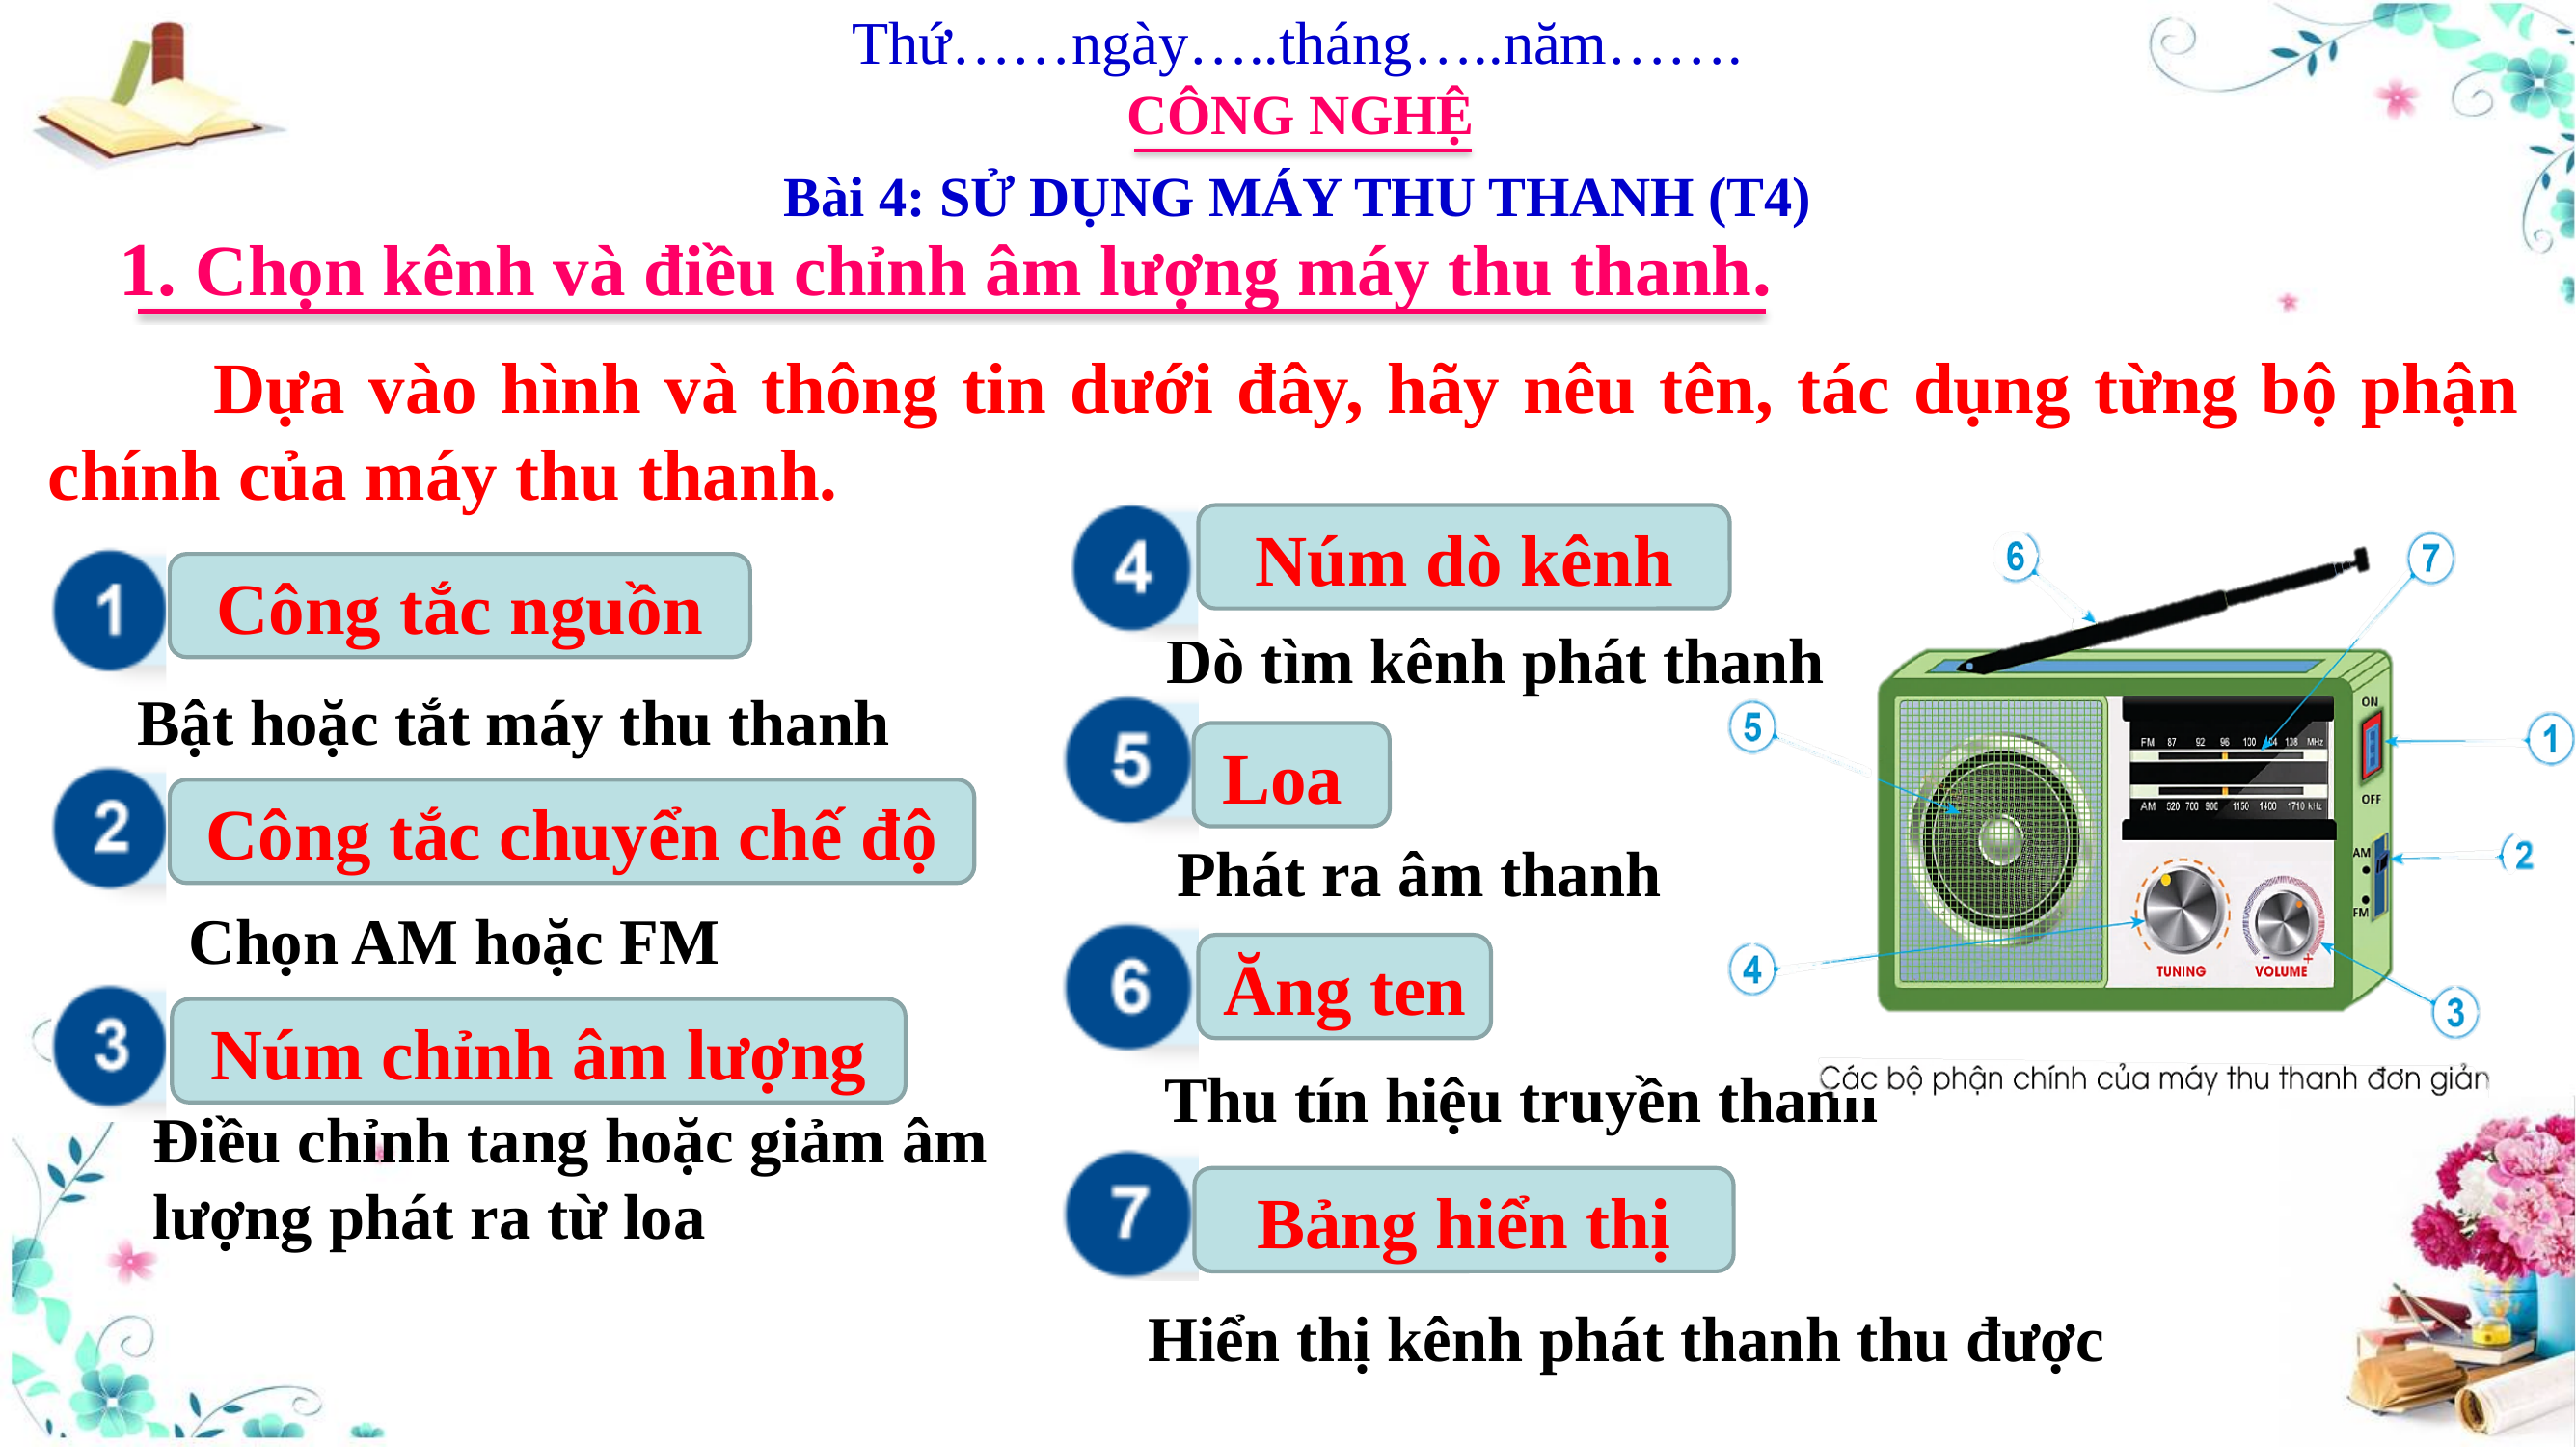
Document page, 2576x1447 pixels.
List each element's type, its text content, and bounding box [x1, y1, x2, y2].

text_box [832, 0, 1764, 155]
text_box Công tắc chuyển chế độ [171, 778, 977, 886]
text_box Bảng hiển thị [1204, 1165, 1736, 1274]
text_box Ăng ten [1204, 932, 1494, 1041]
text_box Bài 4: SỬ DỤNG MÁY THU THANH (T4) [739, 149, 1857, 239]
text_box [104, 211, 1795, 319]
text_box Loa [1204, 721, 1393, 829]
picture [0, 0, 2576, 1447]
text_box Phát ra âm thanh [1204, 825, 1686, 917]
text_box Núm chỉnh âm lượng [171, 997, 908, 1105]
text_box Dò tìm kênh phát thanh [1152, 612, 1686, 704]
text_box Chọn AM hoặc FM [175, 892, 744, 985]
text_box Bật hoặc tắt máy thu thanh [171, 673, 914, 766]
text_box Dựa vào hình và thông tin dưới đây, hãy nêu tên, tác dụng từng bộ phận chính của máy thu thanh. [33, 334, 2535, 522]
text_box Điều chỉnh tang hoặc giảm âm lượng phát ra từ loa [138, 1091, 1011, 1260]
text_box Núm dò kênh [1203, 503, 1732, 611]
text_box Thu tín hiệu truyền thanh [1204, 1051, 1926, 1142]
text_box Công tắc nguồn [171, 552, 753, 660]
text_box Hiển thị kênh phát thanh thu được [1133, 1290, 2161, 1382]
